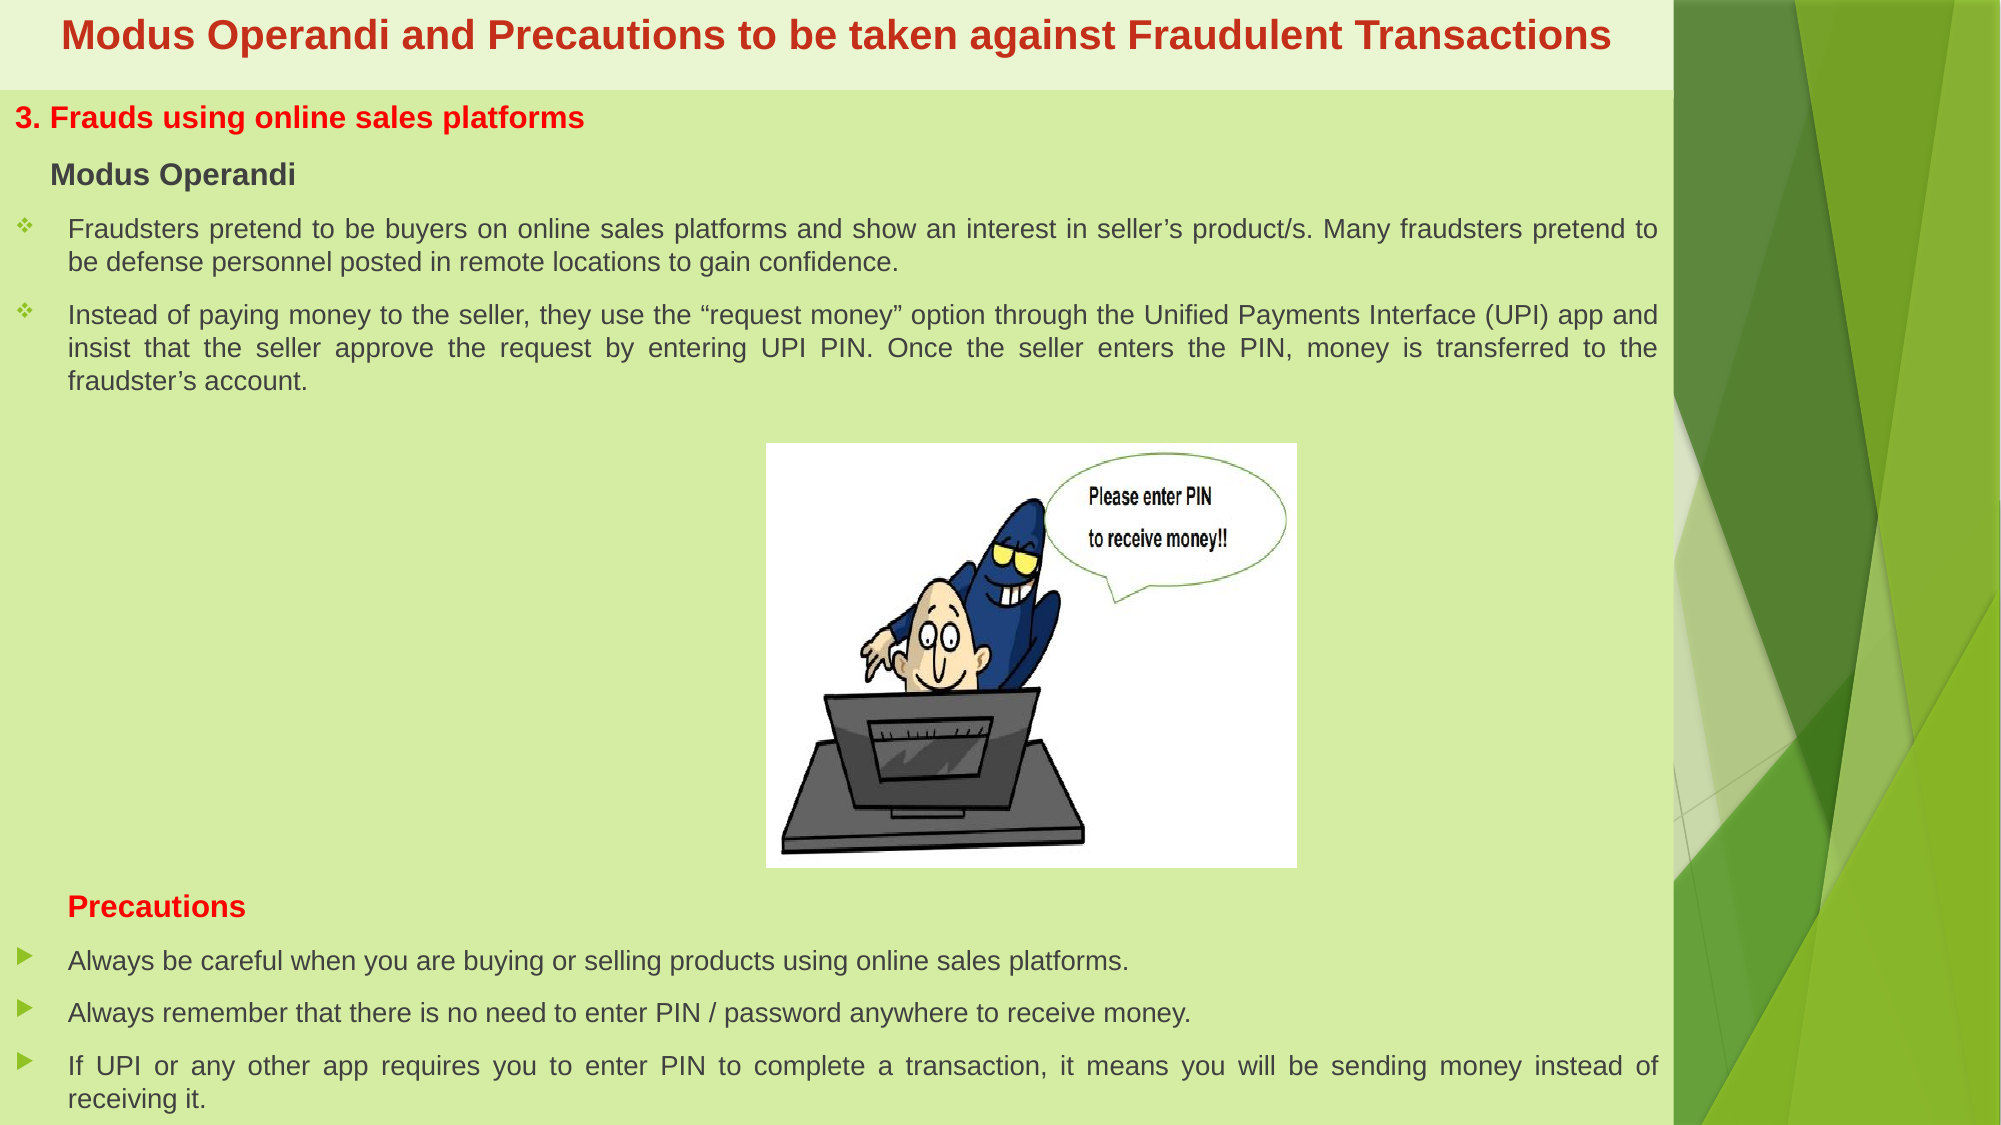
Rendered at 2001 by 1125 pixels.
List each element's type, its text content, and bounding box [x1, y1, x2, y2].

picture [765, 443, 1297, 869]
list 3. Frauds using online sales platforms Modus Operandi Fraudsters pretend to be buyers on online sales platforms and show an interest in seller’s product/s. Many fraudsters pretend to be defense personnel posted in remote locations to gain confidence. Instead of paying money to the seller, they use the “request money” option through the Unified Payments Interface (UPI) app and insist that the seller approve the request by entering UPI PIN. Once the seller enters the PIN, money is transferred to the fraudster’s account. Precautions Always be careful when you are buying or selling products using online sales platforms. Always remember that there is no need to enter PIN / password anywhere to receive money. If UPI or any other app requires you to enter PIN to complete a transaction, it means you will be sending money instead of receiving it. [0, 90, 1674, 1125]
title Modus Operandi and Precautions to be taken against Fraudulent Transactions [0, 0, 1674, 90]
